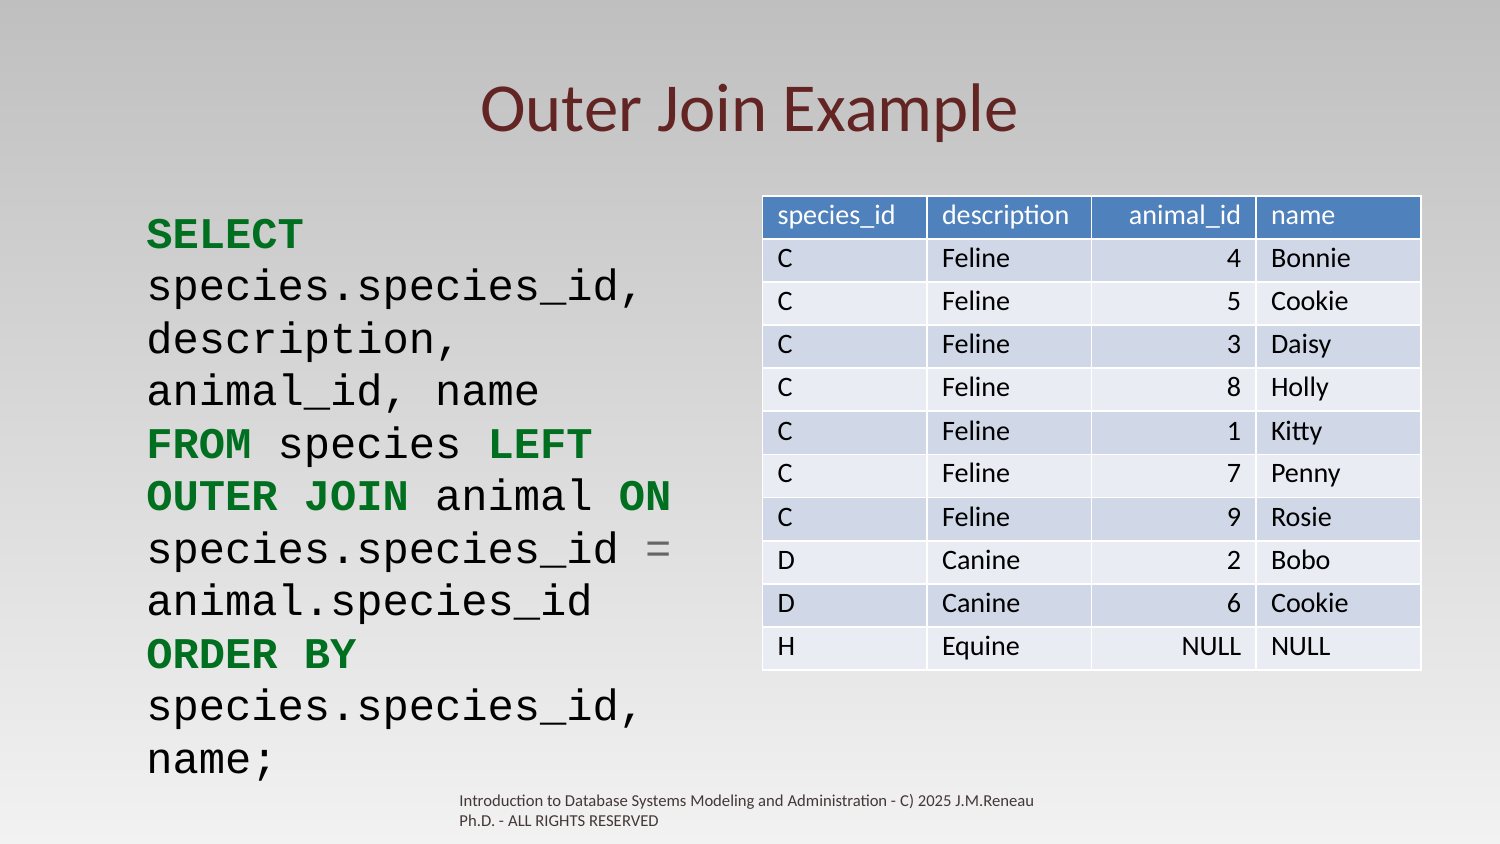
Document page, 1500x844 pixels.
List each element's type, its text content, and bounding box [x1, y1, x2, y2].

table_cell C [763, 240, 926, 281]
table_cell Feline [928, 455, 1091, 497]
table_cell Cookie [1257, 283, 1420, 324]
table_cell Feline [928, 240, 1091, 281]
table_cell Feline [928, 412, 1091, 454]
table_cell 8 [1092, 369, 1255, 410]
table_cell Bonnie [1257, 240, 1420, 281]
table_cell Equine [928, 628, 1091, 669]
footer Introduction to Database Systems Modeling and Administration - C) 2025 J.M.Reneau Ph.D. - ALL RIGHTS RESERVED [444, 782, 1055, 827]
table_cell Penny [1257, 455, 1420, 497]
table_cell D [763, 542, 926, 583]
table_cell 9 [1092, 498, 1255, 540]
table_cell NULL [1257, 628, 1420, 669]
table_cell D [763, 585, 926, 626]
table_cell 3 [1092, 326, 1255, 367]
table_cell Cookie [1257, 585, 1420, 626]
table_cell Feline [928, 498, 1091, 540]
table_cell Daisy [1257, 326, 1420, 367]
table_header species_id [763, 197, 926, 238]
table_cell C [763, 283, 926, 324]
table_header description [928, 197, 1091, 238]
table_cell 2 [1092, 542, 1255, 583]
table_cell Rosie [1257, 498, 1420, 540]
table_cell Canine [928, 585, 1091, 626]
table_cell 4 [1092, 240, 1255, 281]
table_cell Holly [1257, 369, 1420, 410]
table_cell C [763, 326, 926, 367]
table_cell C [763, 455, 926, 497]
table_cell Kitty [1257, 412, 1420, 454]
table_cell Bobo [1257, 542, 1420, 583]
table_cell Feline [928, 369, 1091, 410]
table_cell NULL [1092, 628, 1255, 669]
table_cell 1 [1092, 412, 1255, 454]
table_cell C [763, 369, 926, 410]
table_cell 7 [1092, 455, 1255, 497]
table_cell 5 [1092, 283, 1255, 324]
table_cell Feline [928, 283, 1091, 324]
table_cell C [763, 412, 926, 454]
table_header animal_id [1092, 197, 1255, 238]
table_cell 6 [1092, 585, 1255, 626]
title Outer Join Example [75, 33, 1425, 175]
table_cell C [763, 498, 926, 540]
table_cell Canine [928, 542, 1091, 583]
table_cell Feline [928, 326, 1091, 367]
list SELECT species.species_id, description, animal_id, name FROM species LEFT OUTER JOIN animal ON species.species_id = animal.species_id ORDER BY species.species_id, name; [75, 196, 738, 754]
table_header name [1257, 197, 1420, 238]
table_cell H [763, 628, 926, 669]
